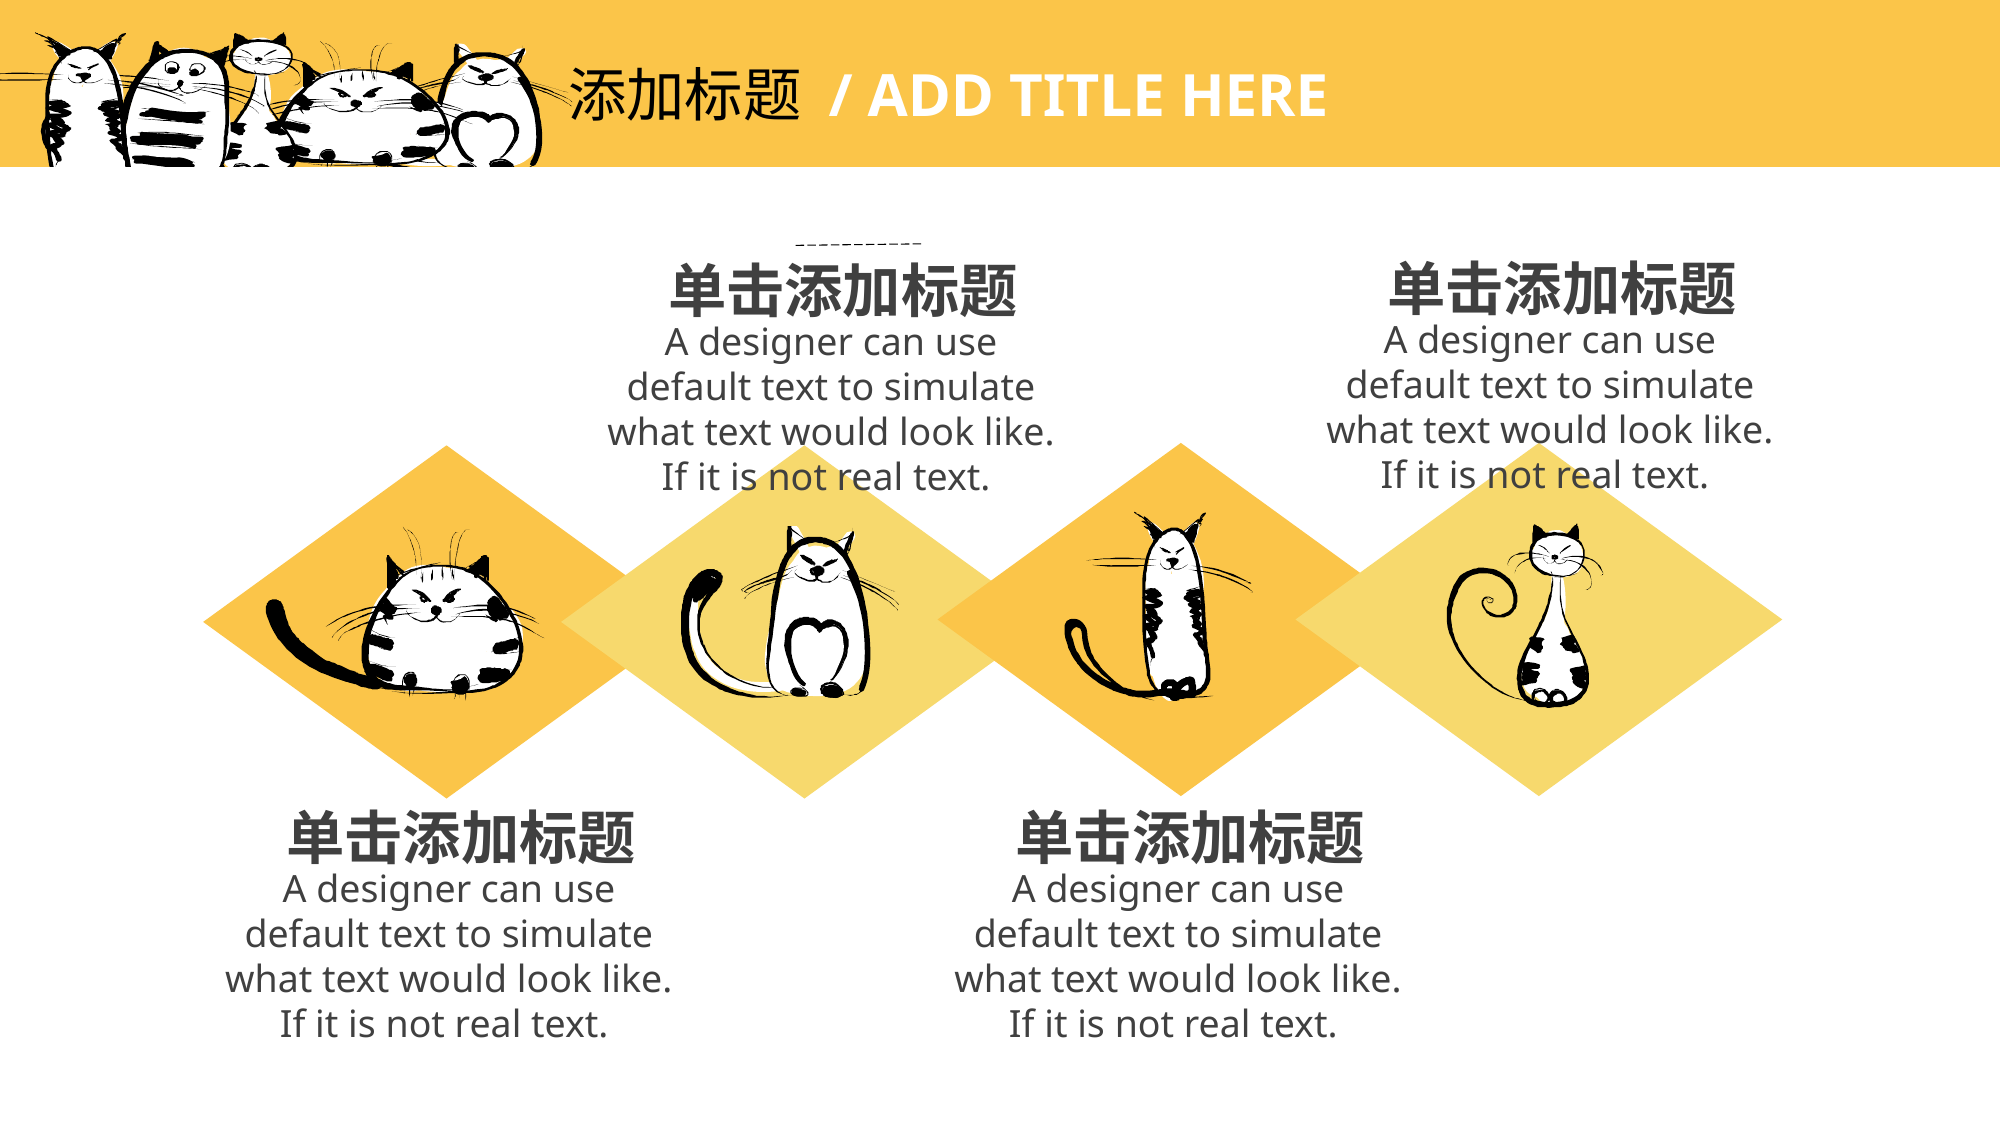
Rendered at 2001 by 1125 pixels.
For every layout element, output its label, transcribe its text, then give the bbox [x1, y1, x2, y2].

text_box A designer can use default text to simulate what text would look like. If it is not real text. [937, 857, 1420, 1053]
text_box 单击添加标题 [271, 793, 674, 857]
text_box 单击添加标题 [1372, 244, 1775, 308]
text_box [935, 441, 1360, 793]
text_box 单击添加标题 [1000, 793, 1403, 857]
text_box A designer can use default text to simulate what text would look like. If it is not real text. [208, 857, 690, 1053]
text_box [559, 506, 994, 800]
picture [1445, 523, 1604, 708]
picture [1064, 511, 1254, 701]
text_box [0, 0, 2000, 167]
text_box 单击添加标题 [653, 246, 1056, 310]
text_box [201, 575, 265, 669]
picture [265, 525, 545, 701]
text_box A designer can use default text to simulate what text would look like. If it is not real text. [1309, 308, 1791, 504]
text_box A designer can use default text to simulate what text would look like. If it is not real text. [590, 310, 1072, 506]
text_box [1293, 504, 1785, 798]
text_box [310, 444, 625, 793]
picture [681, 525, 899, 699]
